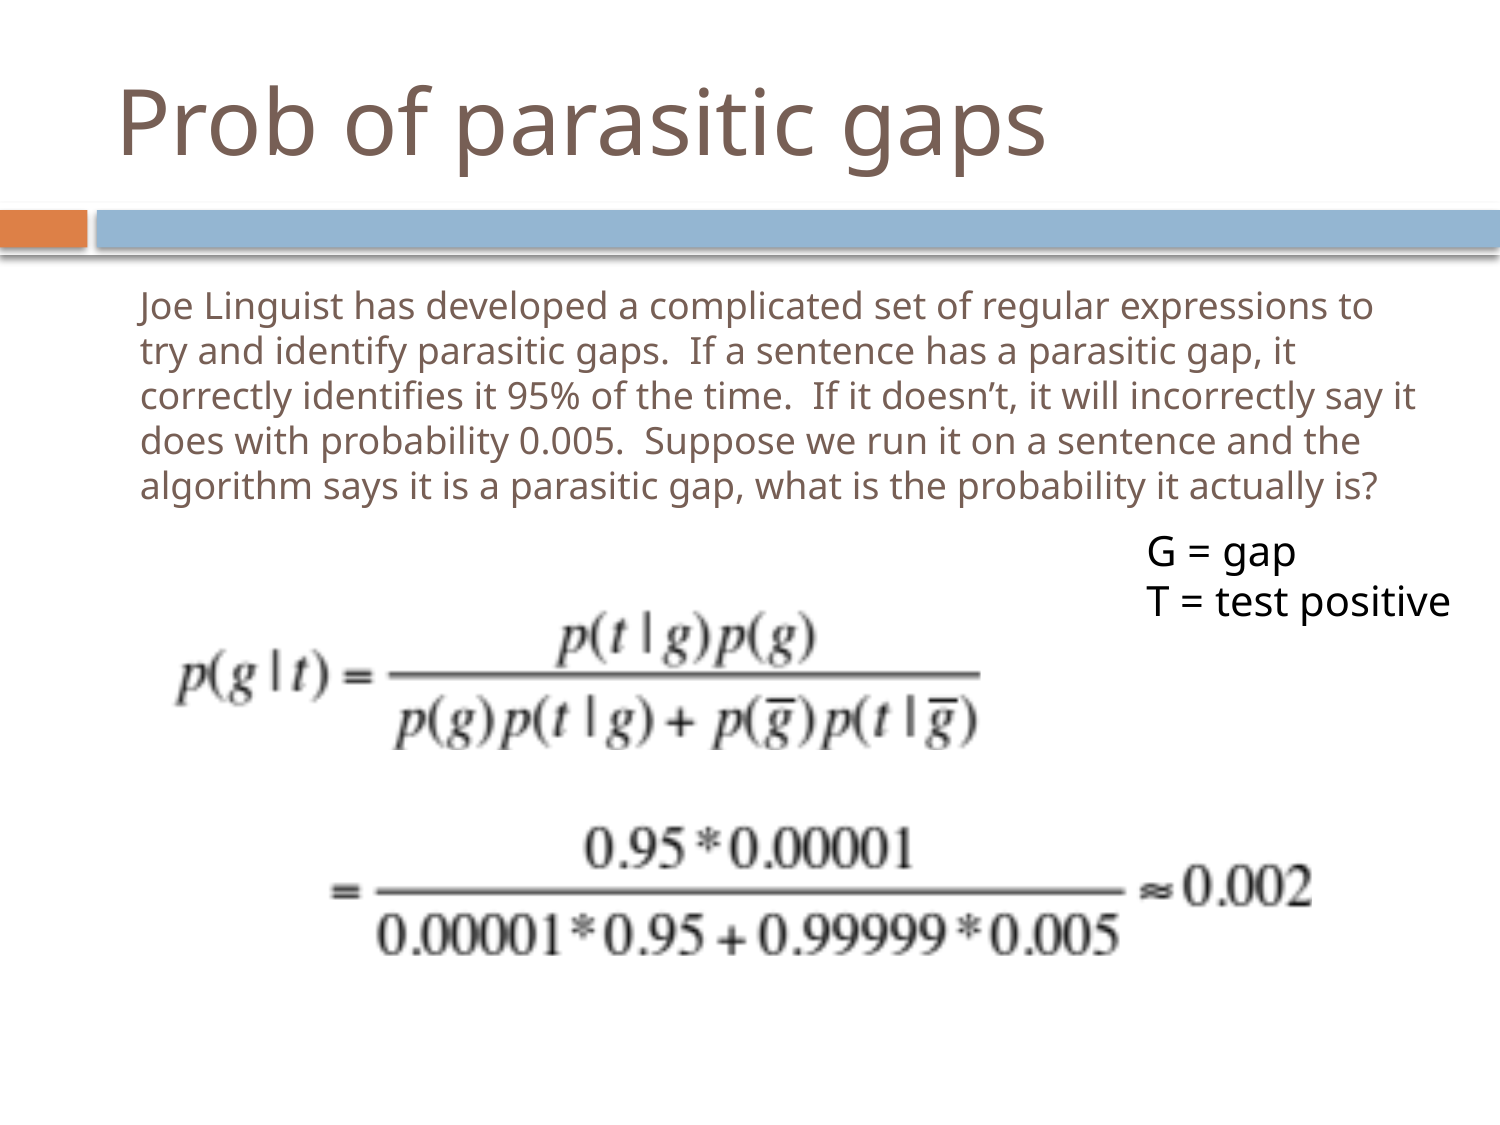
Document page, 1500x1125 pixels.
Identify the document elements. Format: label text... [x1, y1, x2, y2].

title Prob of parasitic gaps [100, 37, 1438, 200]
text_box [324, 816, 1313, 957]
text_box G = gap T = test positive [1131, 517, 1469, 633]
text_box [165, 601, 981, 751]
text_box Joe Linguist has developed a complicated set of regular expressions to try and identify parasitic gaps. If a sentence has a parasitic gap, it correctly identifies it 95% of the time. If it doesn’t, it will incorrectly say it does with probability 0.005. Suppose we run it on a sentence and the algorithm says it is a parasitic gap, what is the probability it actually is? [50, 274, 1438, 515]
